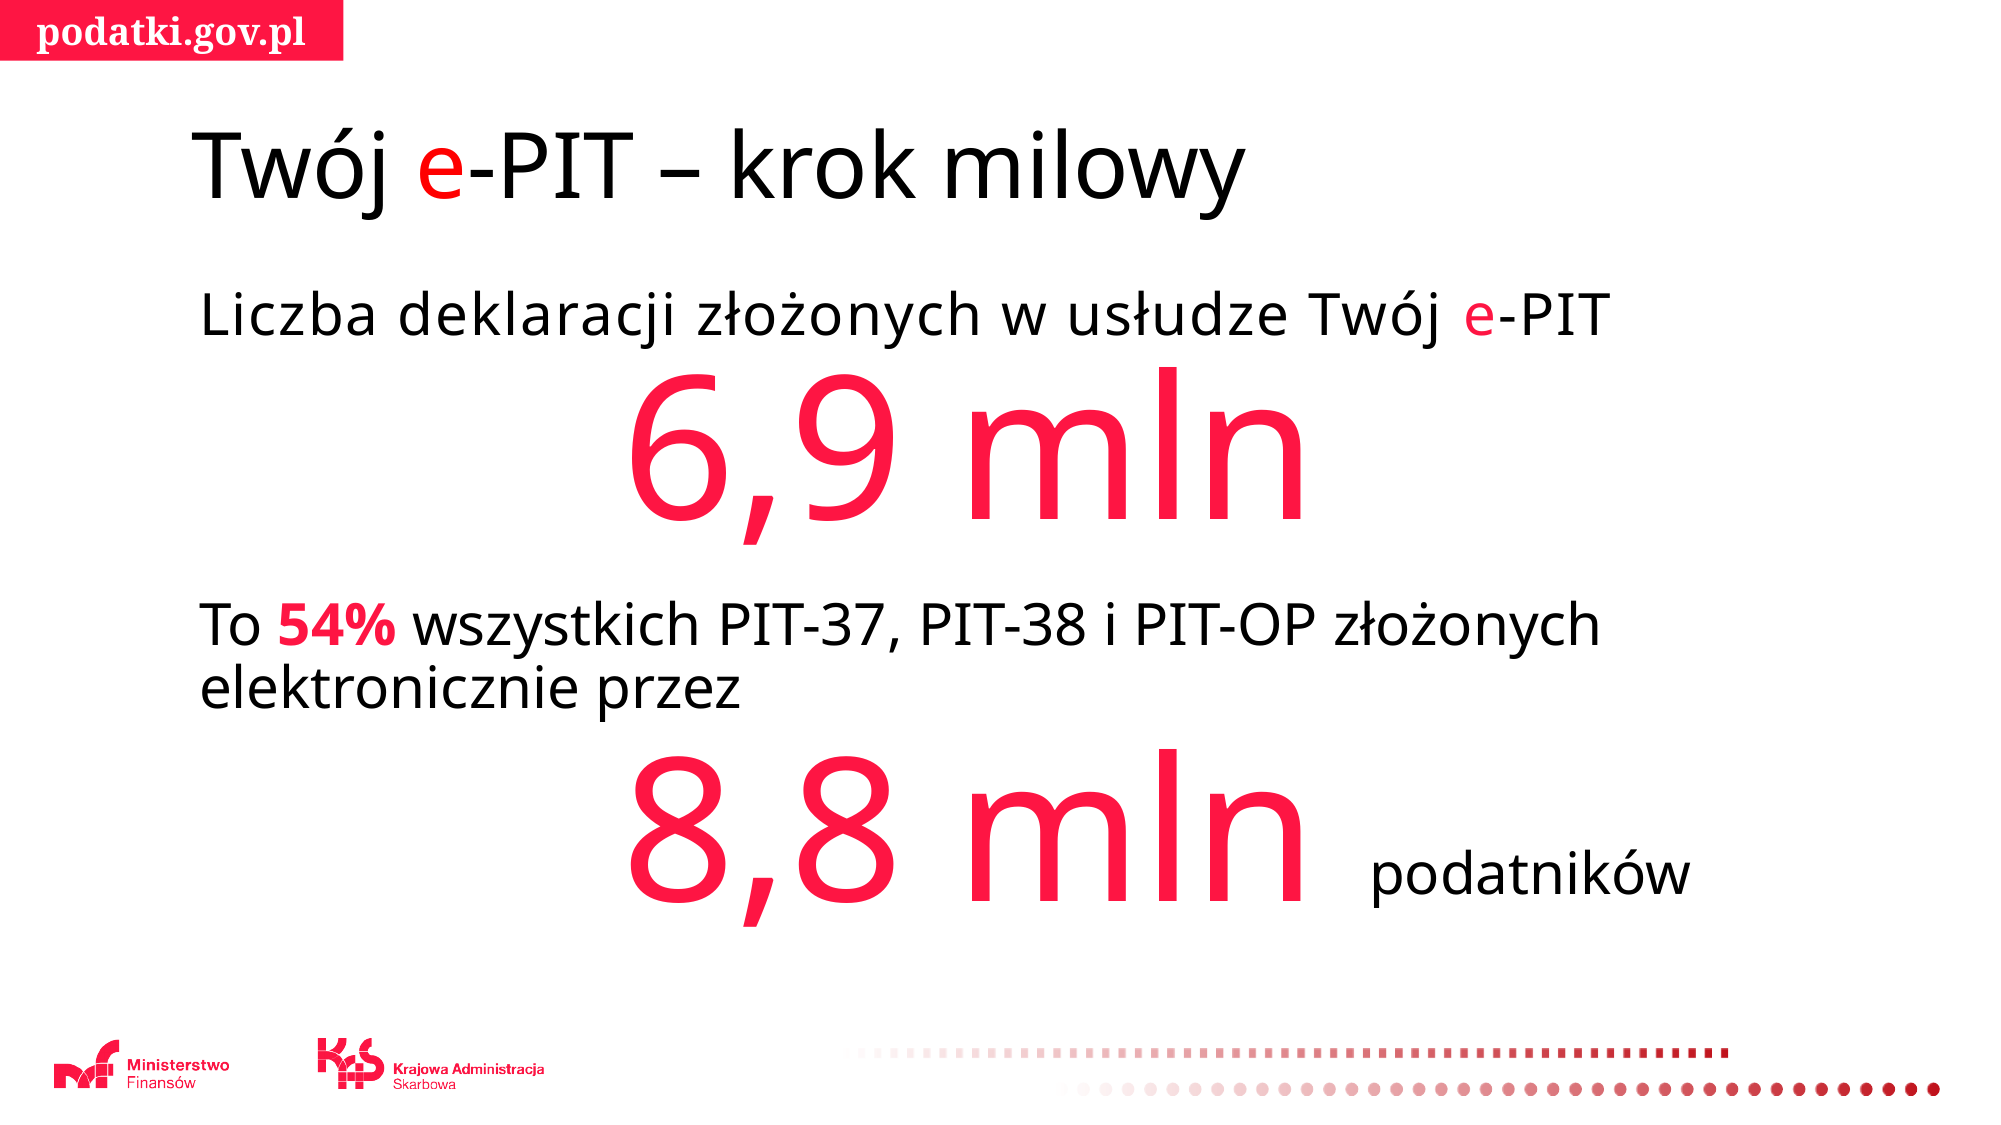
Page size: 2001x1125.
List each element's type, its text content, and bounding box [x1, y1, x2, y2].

picture [54, 1038, 544, 1089]
text_box podatników [1354, 828, 1707, 914]
text_box To 54% wszystkich PIT-37, PIT-38 i PIT-OP złożonych elektronicznie przez [184, 588, 1785, 733]
text_box Twój e-PIT – krok milowy [176, 59, 1863, 278]
text_box 8,8 mln [606, 721, 1721, 1029]
text_box Liczba deklaracji złożonych w usłudze Twój e-PIT [184, 277, 1662, 422]
text_box 6,9 mln [606, 339, 1721, 588]
